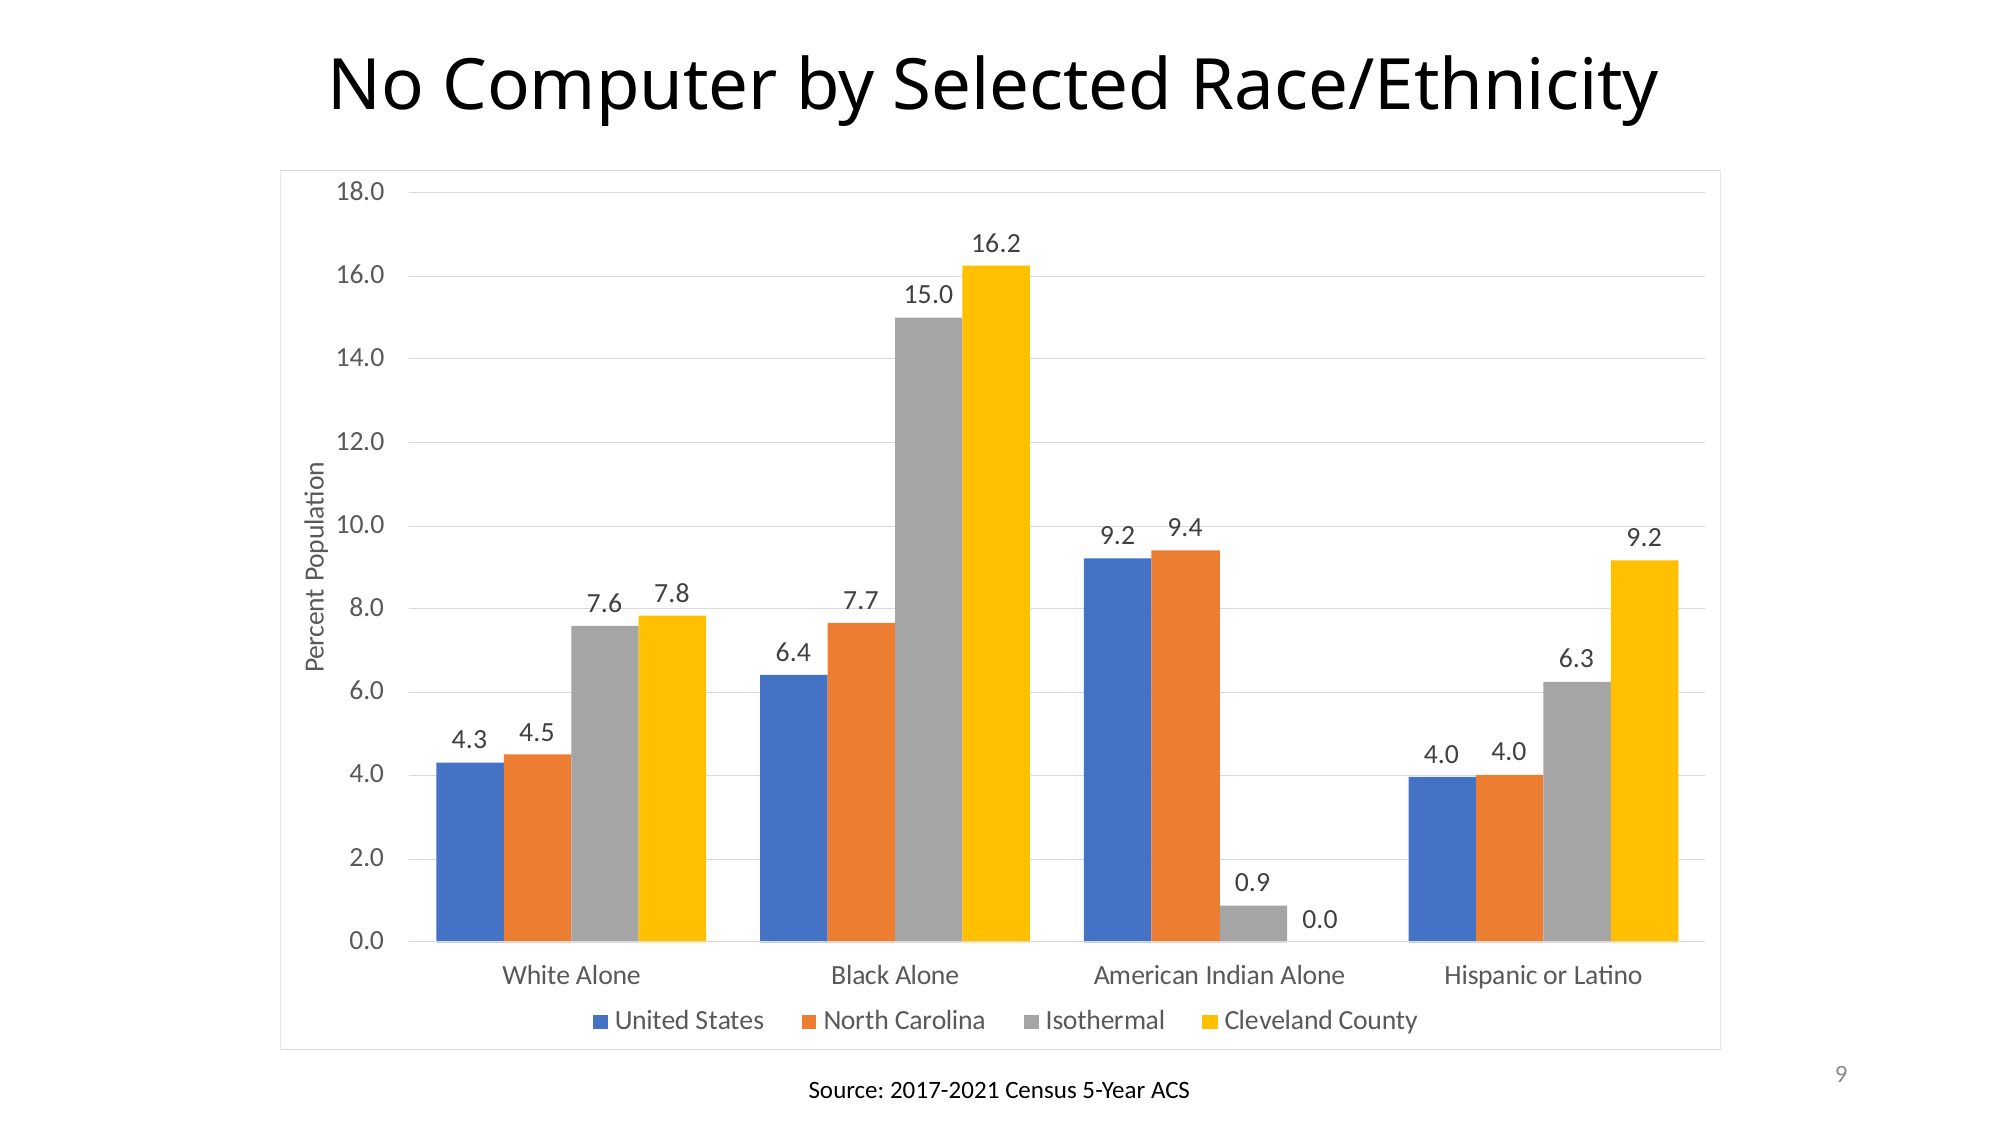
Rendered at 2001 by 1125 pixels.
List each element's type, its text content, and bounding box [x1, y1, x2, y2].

picture [279, 168, 1721, 1050]
slide_number 9 [1412, 1042, 1863, 1103]
title No Computer by Selected Race/Ethnicity [24, 5, 1963, 169]
text_box Source: 2017-2021 Census 5-Year ACS [793, 1065, 1207, 1111]
